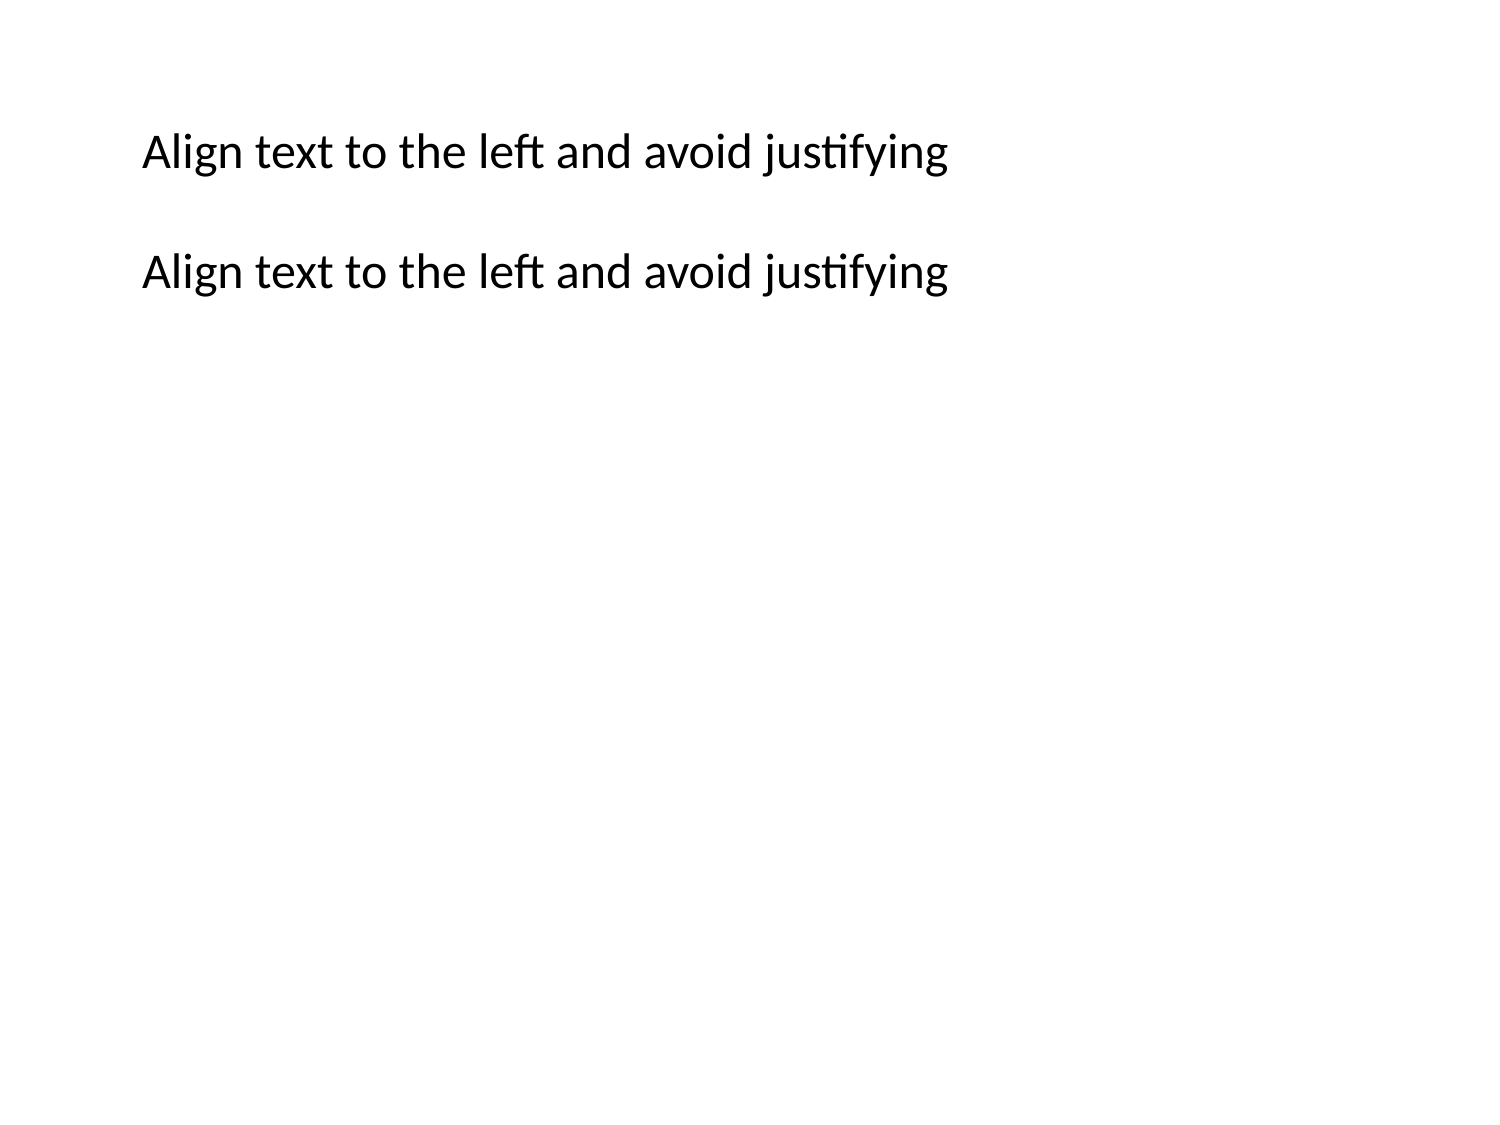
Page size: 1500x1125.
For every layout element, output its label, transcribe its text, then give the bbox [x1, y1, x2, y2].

text_box Align text to the left and avoid justifying Align text to the left and avoid justifying [127, 110, 1399, 306]
